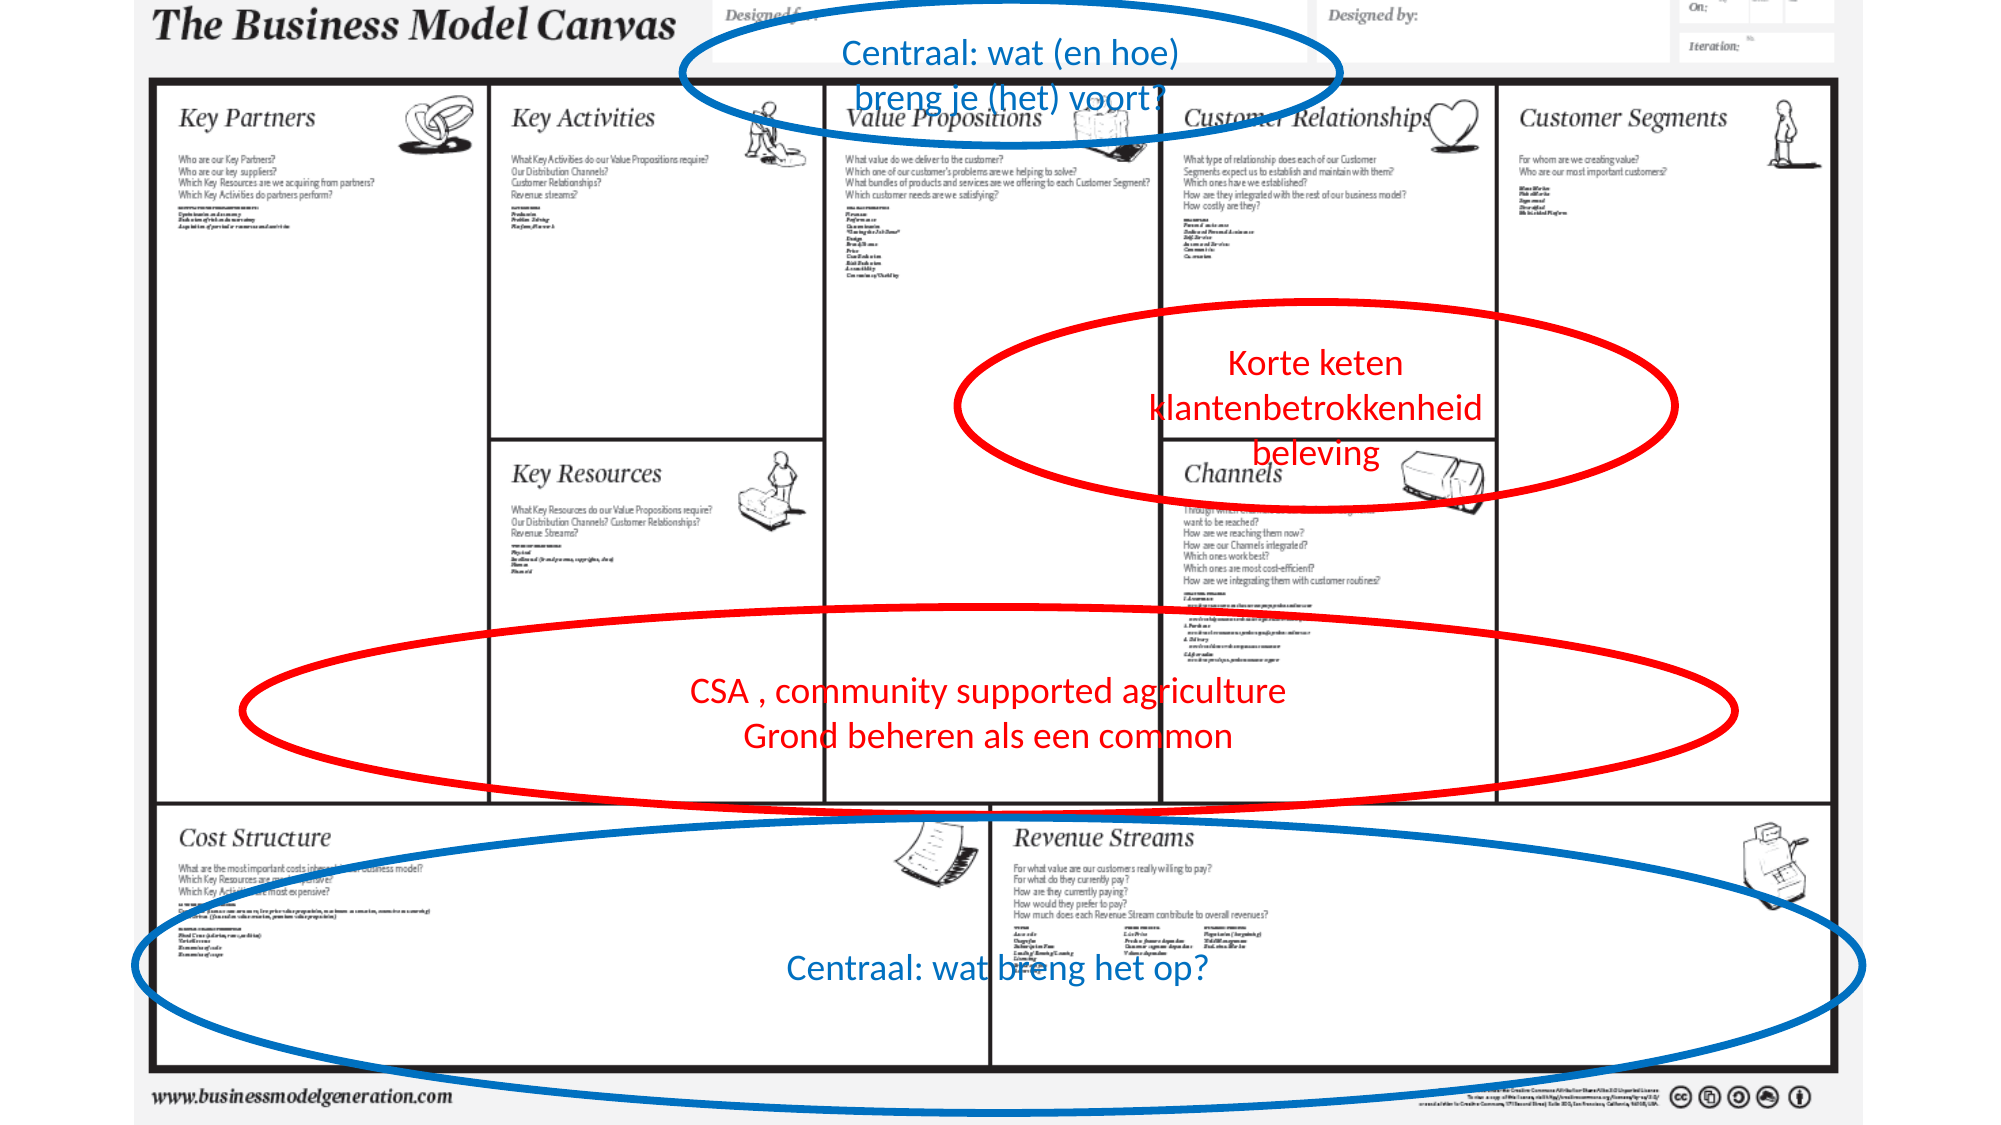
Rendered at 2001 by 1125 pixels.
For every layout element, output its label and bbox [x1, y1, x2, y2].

picture [134, 0, 1863, 1125]
